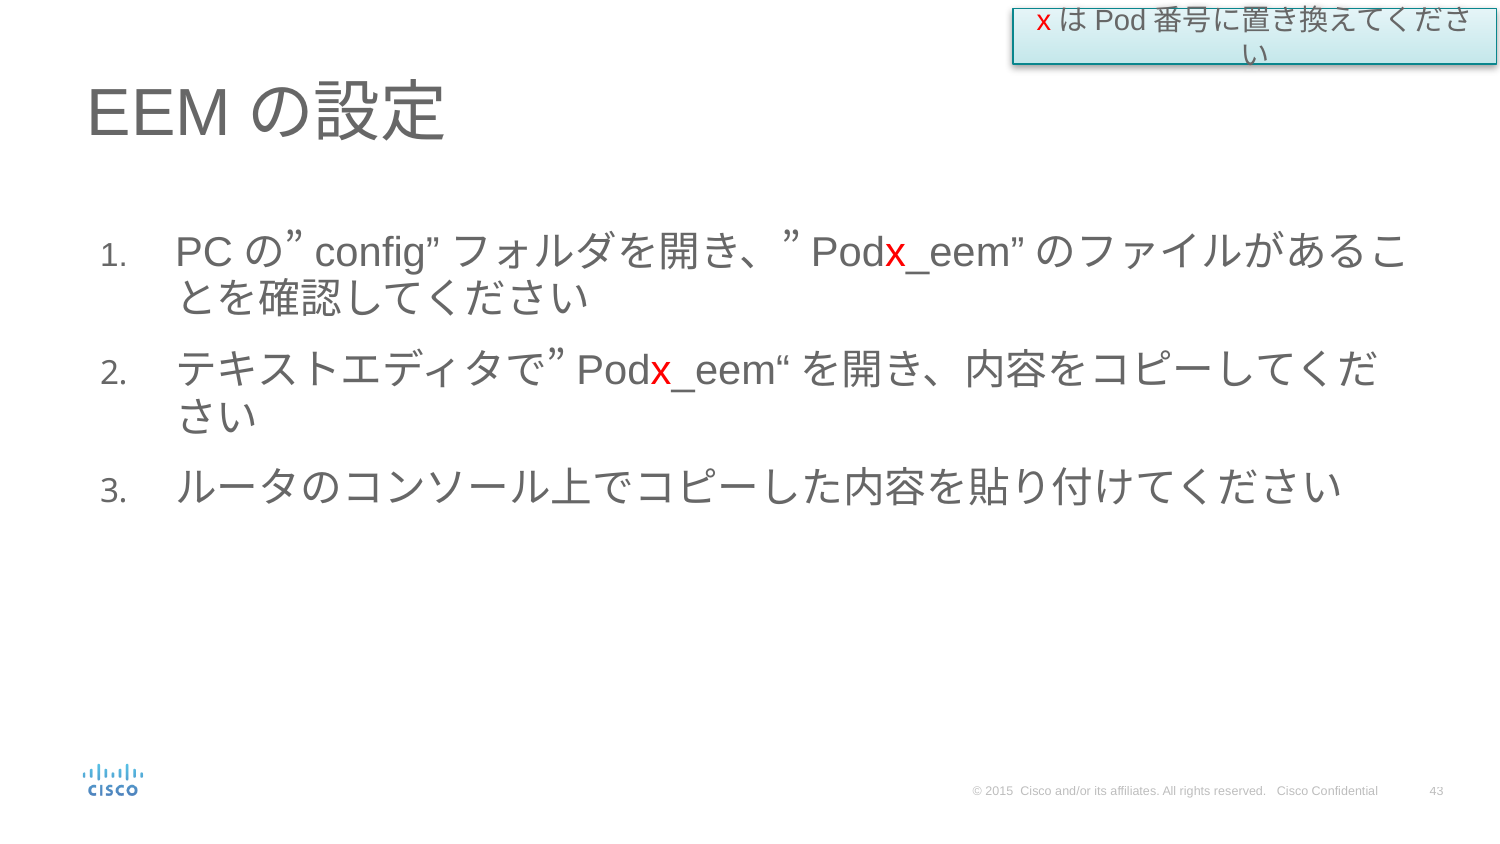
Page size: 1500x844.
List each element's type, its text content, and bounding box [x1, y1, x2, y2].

picture [77, 758, 149, 803]
list PCの”config”フォルダを開き、”Podx_eem”のファイルがあることを確認してください テキストエディタで”Podx_eem“を開き、内容をコピーしてください ルータのコンソール上でコピーした内容を貼り付けてください [75, 221, 1434, 741]
text_box xはPod番号に置き換えてください [1012, 8, 1497, 65]
title EEMの設定 [71, 55, 1441, 176]
